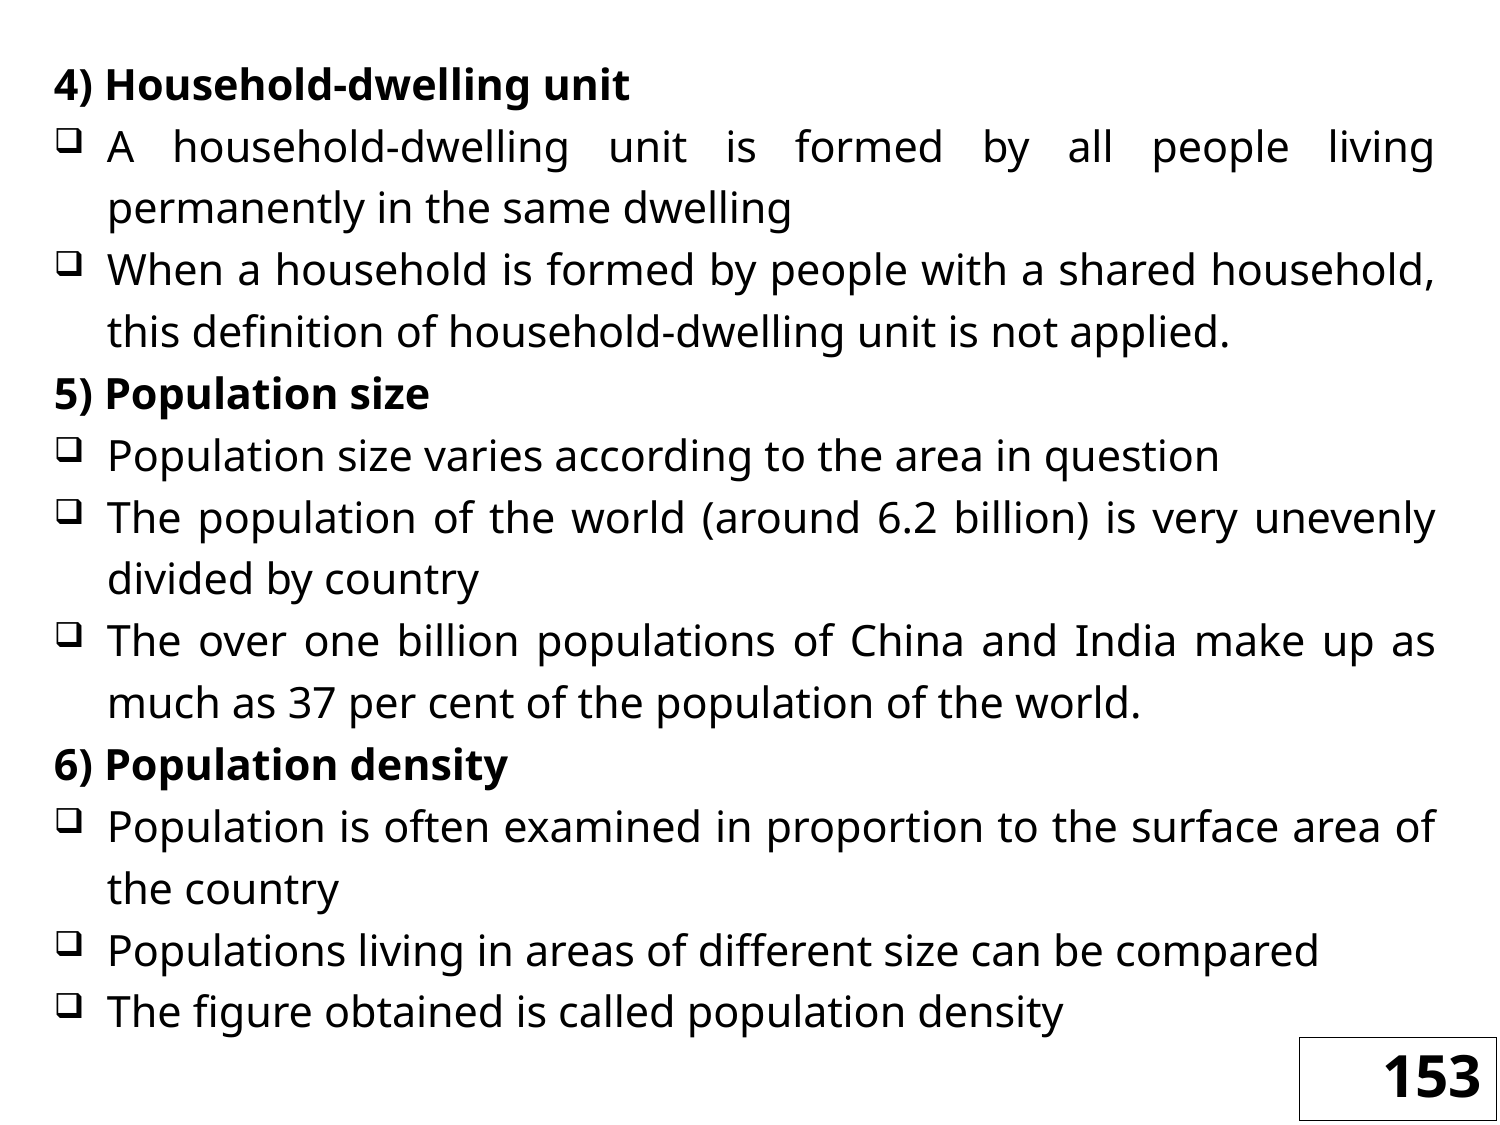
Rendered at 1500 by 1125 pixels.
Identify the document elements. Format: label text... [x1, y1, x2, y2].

list 4) Household-dwelling unit A household-dwelling unit is formed by all people living permanently in the same dwelling When a household is formed by people with a shared household, this definition of household-dwelling unit is not applied. 5) Population size Population size varies according to the area in question The population of the world (around 6.2 billion) is very unevenly divided by country The over one billion populations of China and India make up as much as 37 per cent of the population of the world. 6) Population density Population is often examined in proportion to the surface area of the country Populations living in areas of different size can be compared The figure obtained is called population density [39, 39, 1452, 1097]
slide_number 153 [1299, 1037, 1497, 1121]
